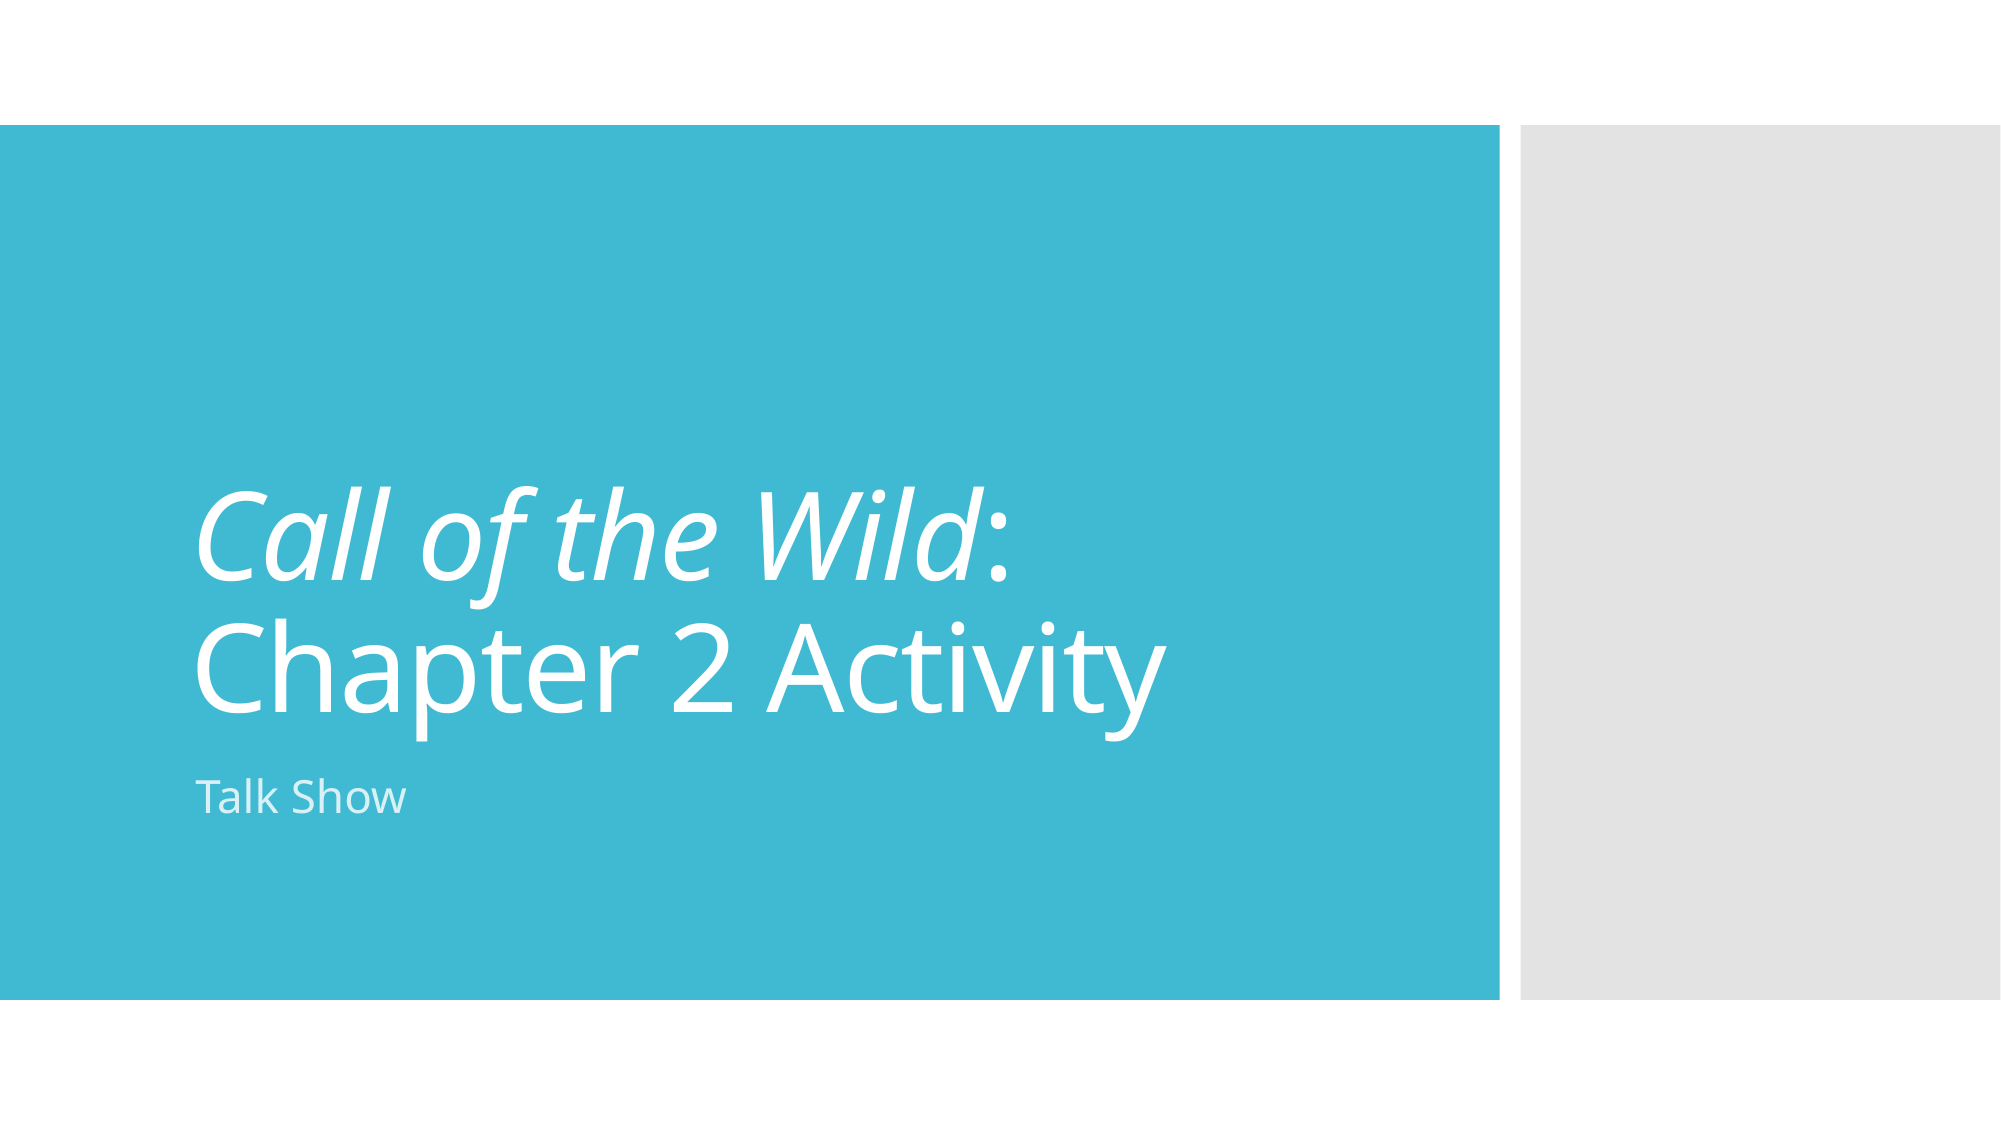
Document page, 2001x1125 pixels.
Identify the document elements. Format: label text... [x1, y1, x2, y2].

title Call of the Wild: Chapter 2 Activity [175, 213, 1376, 747]
subtitle Talk Show [180, 766, 1381, 917]
